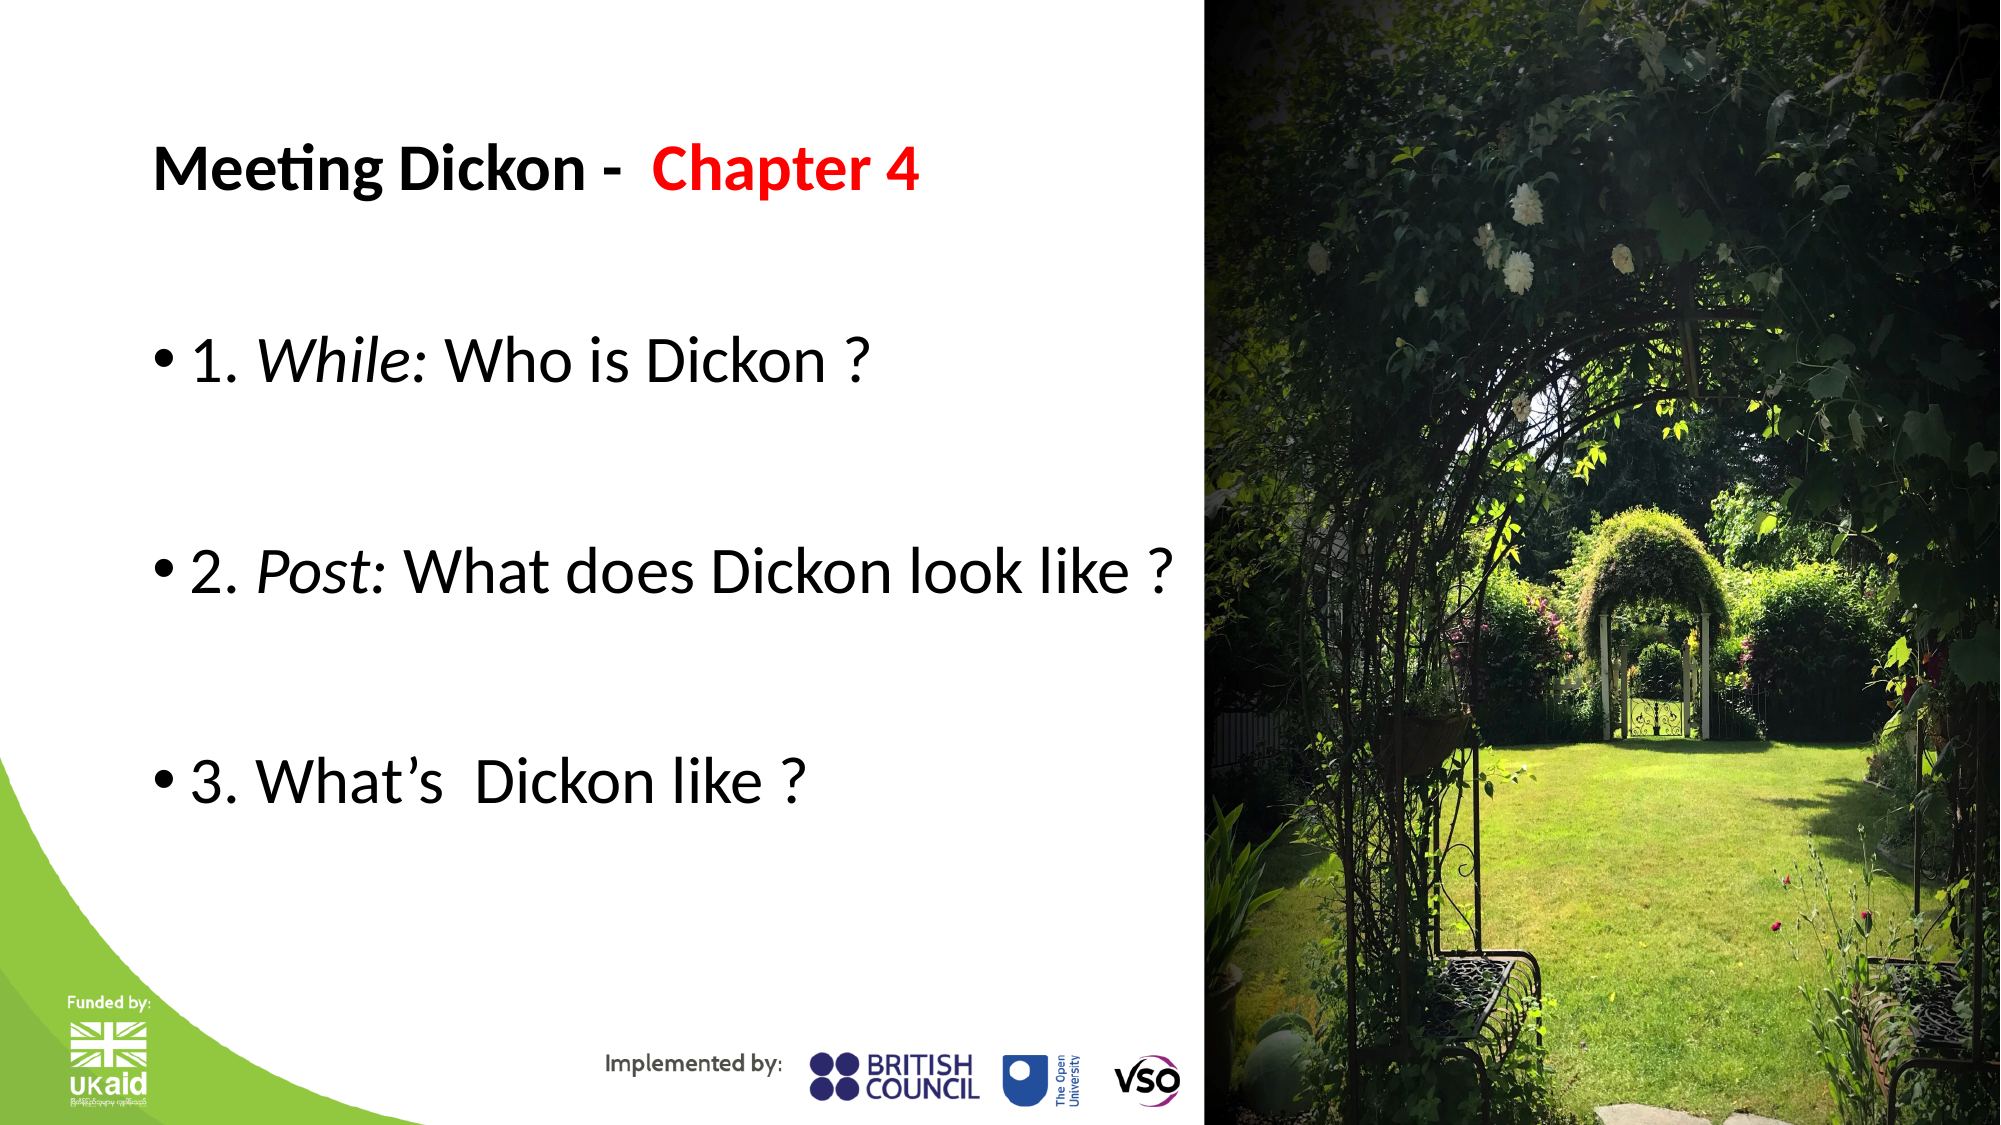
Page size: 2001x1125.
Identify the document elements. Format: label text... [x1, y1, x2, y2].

title Meeting Dickon - Chapter 4 [137, 59, 1204, 204]
picture [0, 0, 2000, 1125]
list 1. While: Who is Dickon ? 2. Post: What does Dickon look like ? 3. What’s Dickon like ? [137, 204, 1204, 1014]
